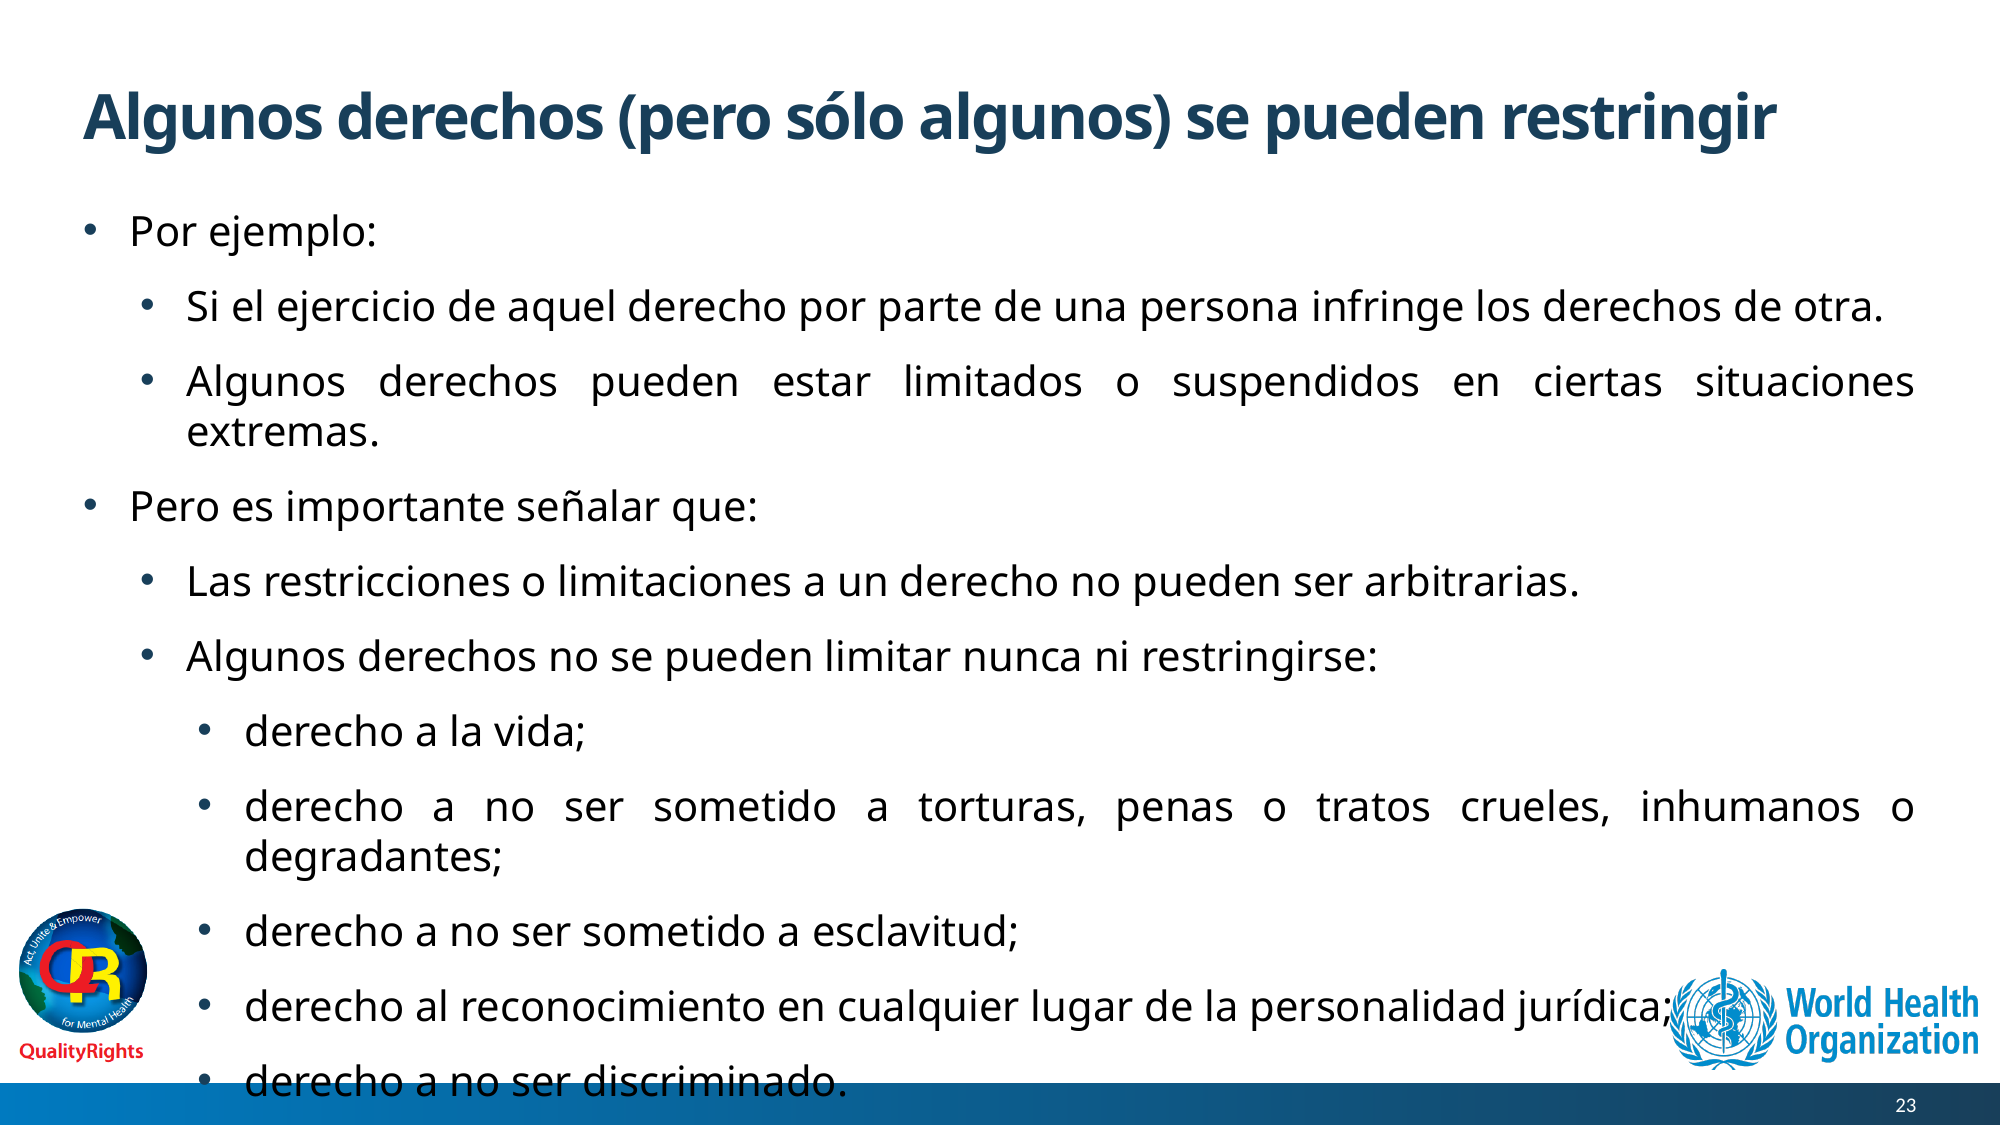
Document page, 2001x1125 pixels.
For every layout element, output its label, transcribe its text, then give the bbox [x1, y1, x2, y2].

list Por ejemplo: Si el ejercicio de aquel derecho por parte de una persona infringe los derechos de otra. Algunos derechos pueden estar limitados o suspendidos en ciertas situaciones extremas. Pero es importante señalar que: Las restricciones o limitaciones a un derecho no pueden ser arbitrarias. Algunos derechos no se pueden limitar nunca ni restringirse: derecho a la vida; derecho a no ser sometido a torturas, penas o tratos crueles, inhumanos o degradantes; derecho a no ser sometido a esclavitud; derecho al reconocimiento en cualquier lugar de la personalidad jurídica; derecho a no ser discriminado. [83, 196, 1917, 935]
picture [1670, 1029, 1716, 1070]
picture [1711, 1021, 1722, 1029]
picture [1725, 1040, 1747, 1054]
picture [0, 891, 162, 1076]
slide_number 23 [1646, 1086, 1917, 1122]
title Algunos derechos (pero sólo algunos) se pueden restringir [83, 83, 1891, 154]
picture [1726, 988, 1733, 999]
picture [1716, 1064, 1731, 1070]
picture [1670, 969, 1978, 1070]
picture [1678, 1024, 1682, 1034]
